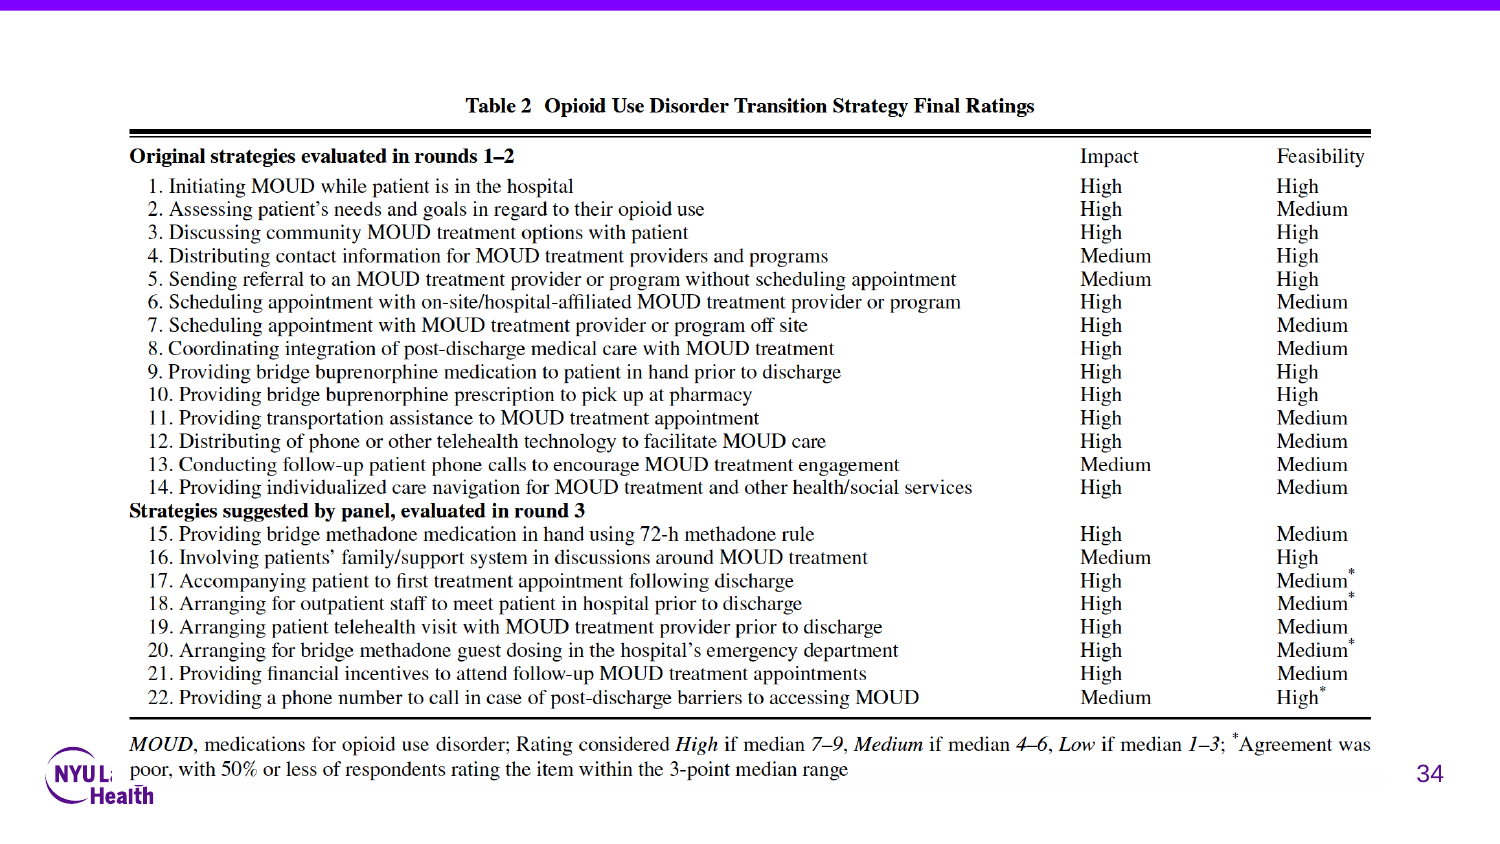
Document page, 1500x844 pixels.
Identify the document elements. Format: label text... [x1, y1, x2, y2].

picture [112, 58, 1388, 785]
slide_number 34 [1397, 761, 1445, 785]
